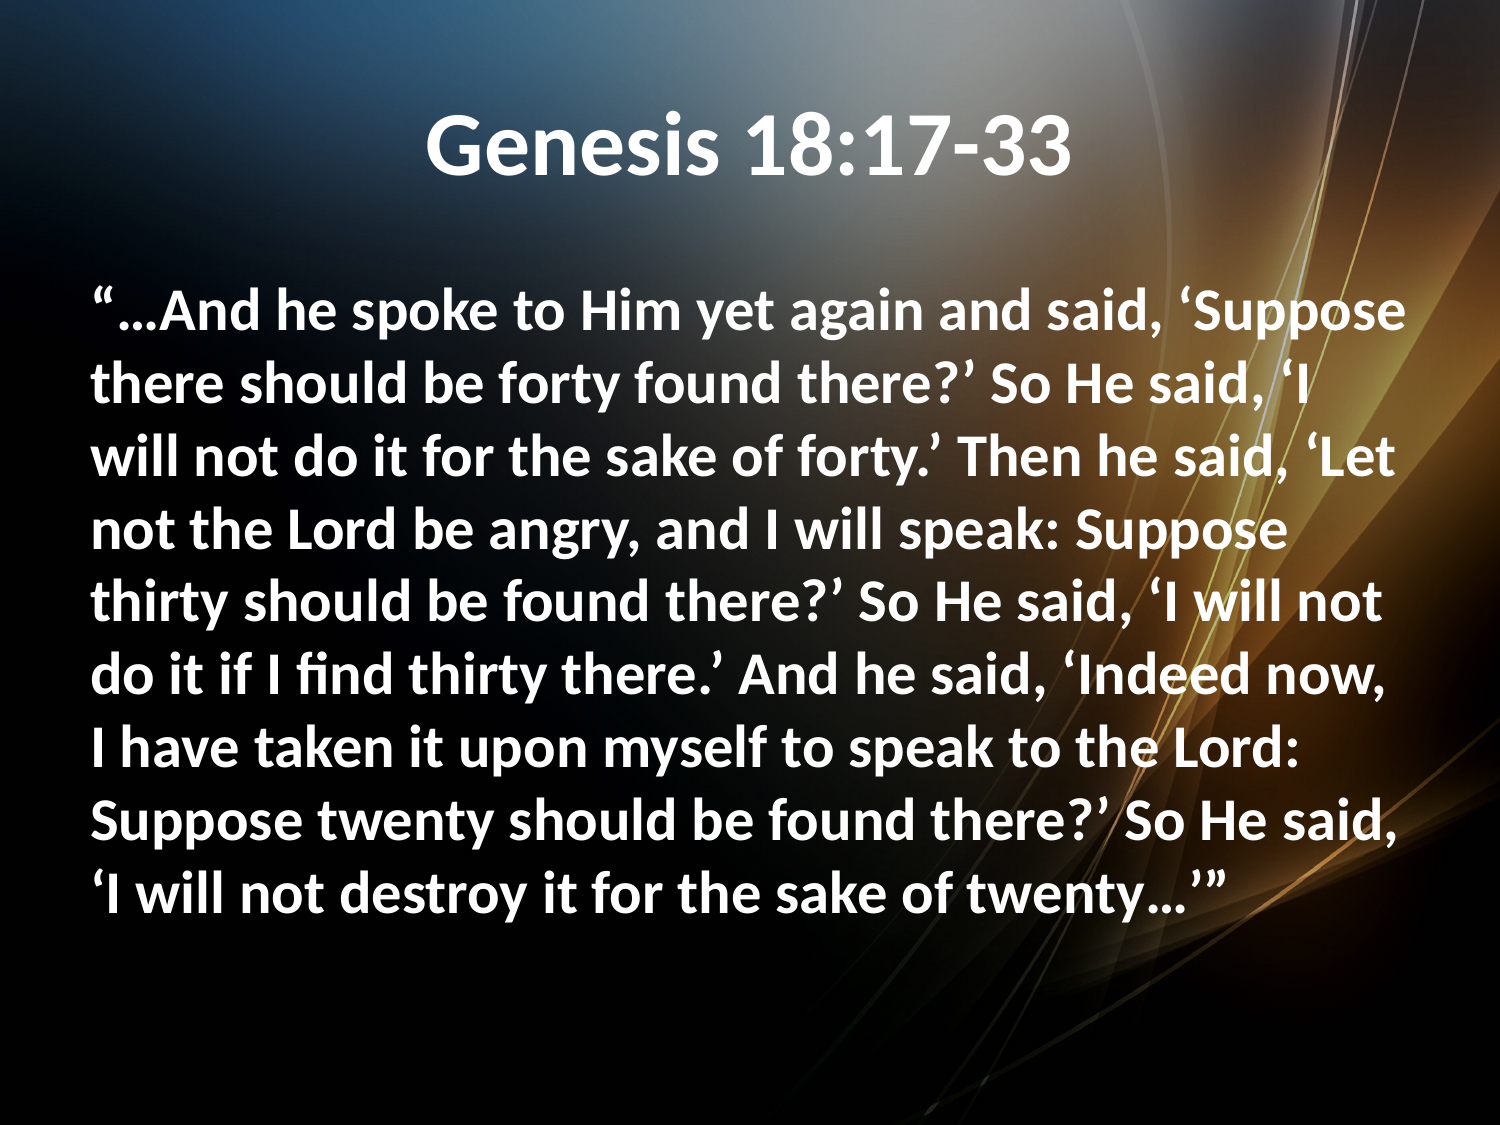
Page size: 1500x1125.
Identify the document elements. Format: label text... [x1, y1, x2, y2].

picture [0, 0, 1500, 1125]
title Genesis 18:17-33 [75, 45, 1425, 233]
list “…And he spoke to Him yet again and said, ‘Suppose there should be forty found there?’ So He said, ‘I will not do it for the sake of forty.’ Then he said, ‘Let not the Lord be angry, and I will speak: Suppose thirty should be found there?’ So He said, ‘I will not do it if I find thirty there.’ And he said, ‘Indeed now, I have taken it upon myself to speak to the Lord: Suppose twenty should be found there?’ So He said, ‘I will not destroy it for the sake of twenty…’” [75, 262, 1425, 1005]
